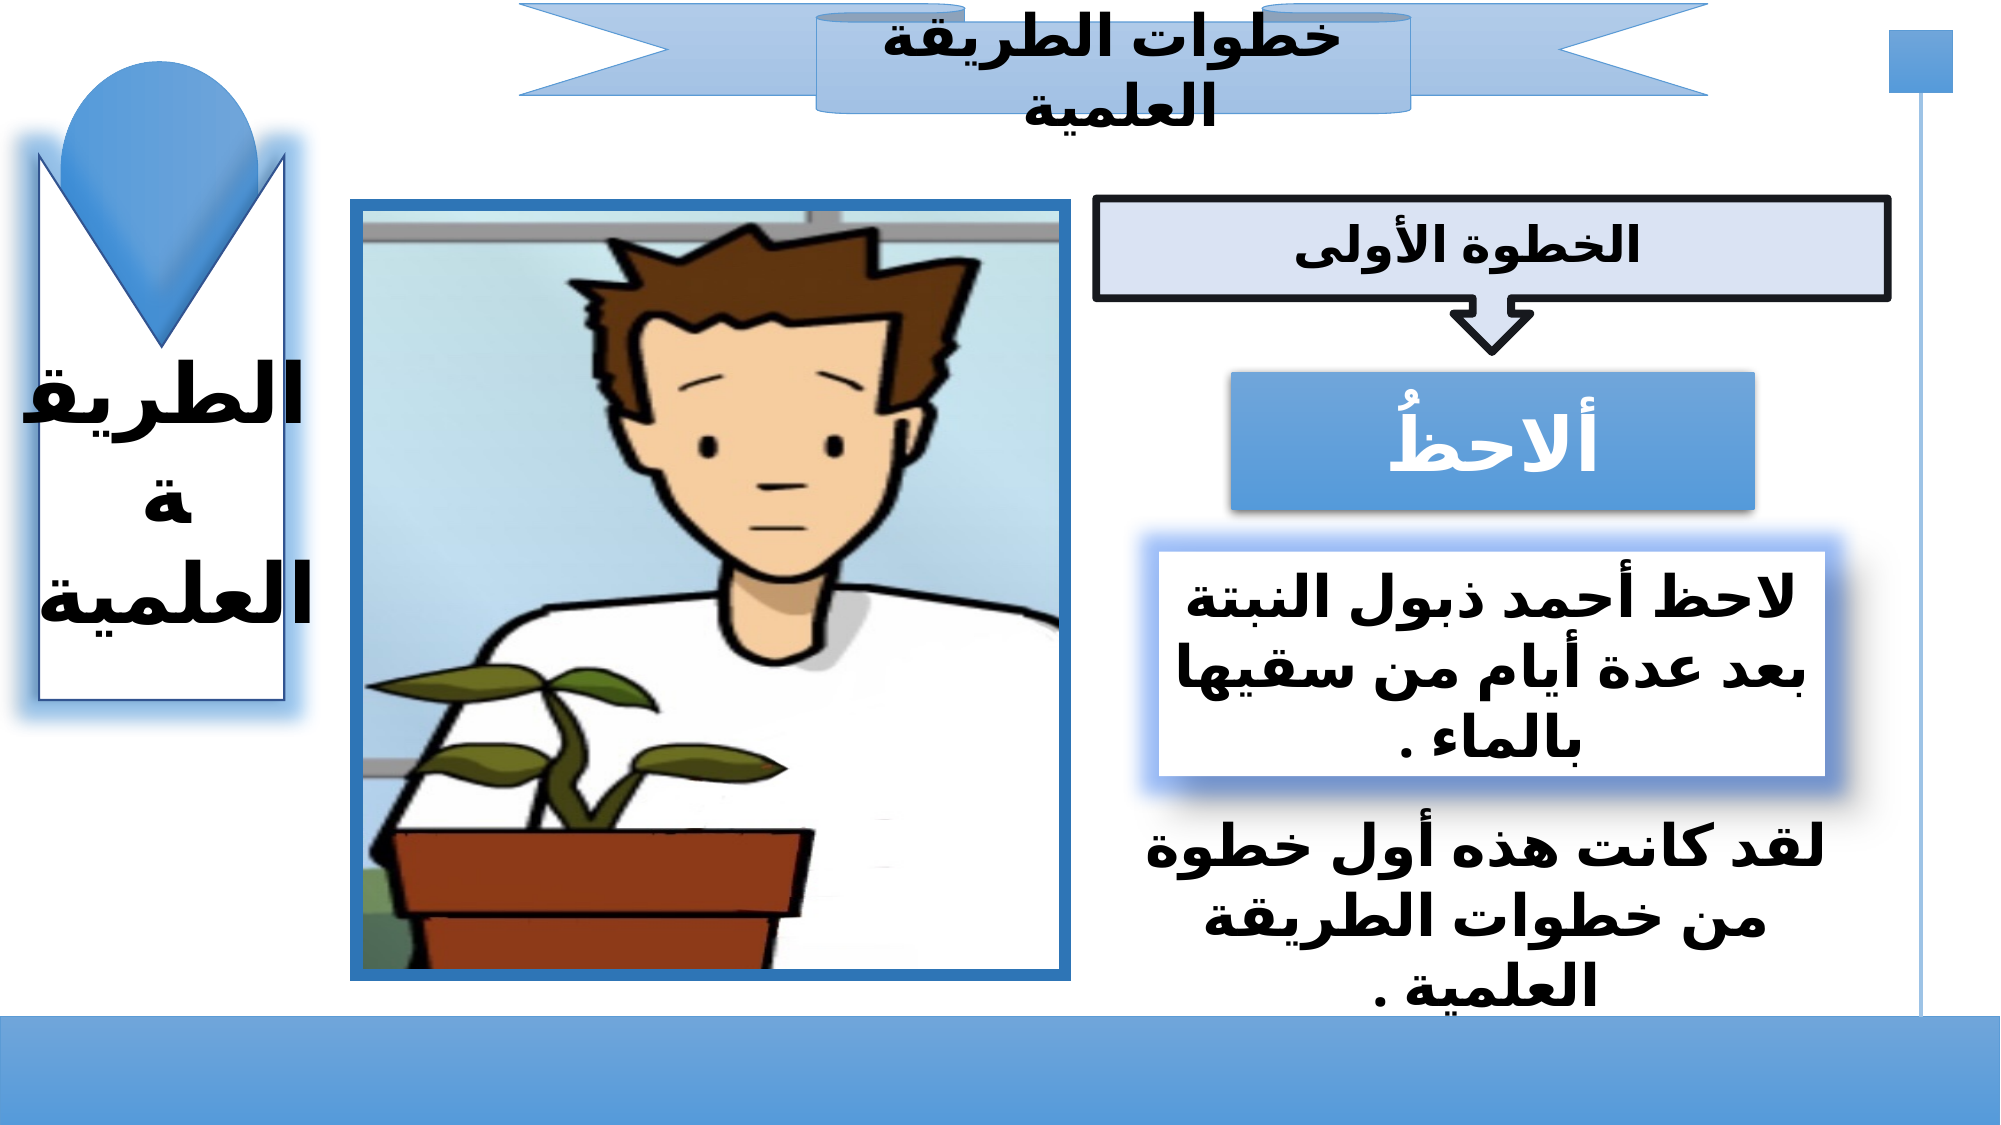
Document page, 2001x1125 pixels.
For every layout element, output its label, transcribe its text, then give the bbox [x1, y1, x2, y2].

text_box [66, 61, 252, 269]
text_box [38, 648, 286, 702]
text_box [169, 152, 286, 332]
text_box ألاحظُ [1231, 372, 1755, 510]
text_box خطوات الطريقة العلمية [518, 3, 1709, 115]
text_box [0, 1016, 2000, 1125]
picture [363, 204, 1062, 975]
text_box [38, 152, 154, 332]
text_box [1096, 198, 1888, 353]
text_box لقد كانت هذه أول خطوة من خطوات الطريقة العلمية . [1084, 800, 1888, 1026]
text_box [356, 204, 1066, 976]
text_box الطريقة العلمية [0, 332, 335, 648]
text_box الخطوة الأولى [1231, 205, 1719, 281]
text_box لاحظ أحمد ذبول النبتة بعد عدة أيام من سقيها بالماء . [1159, 551, 1825, 777]
text_box [1889, 30, 1953, 93]
